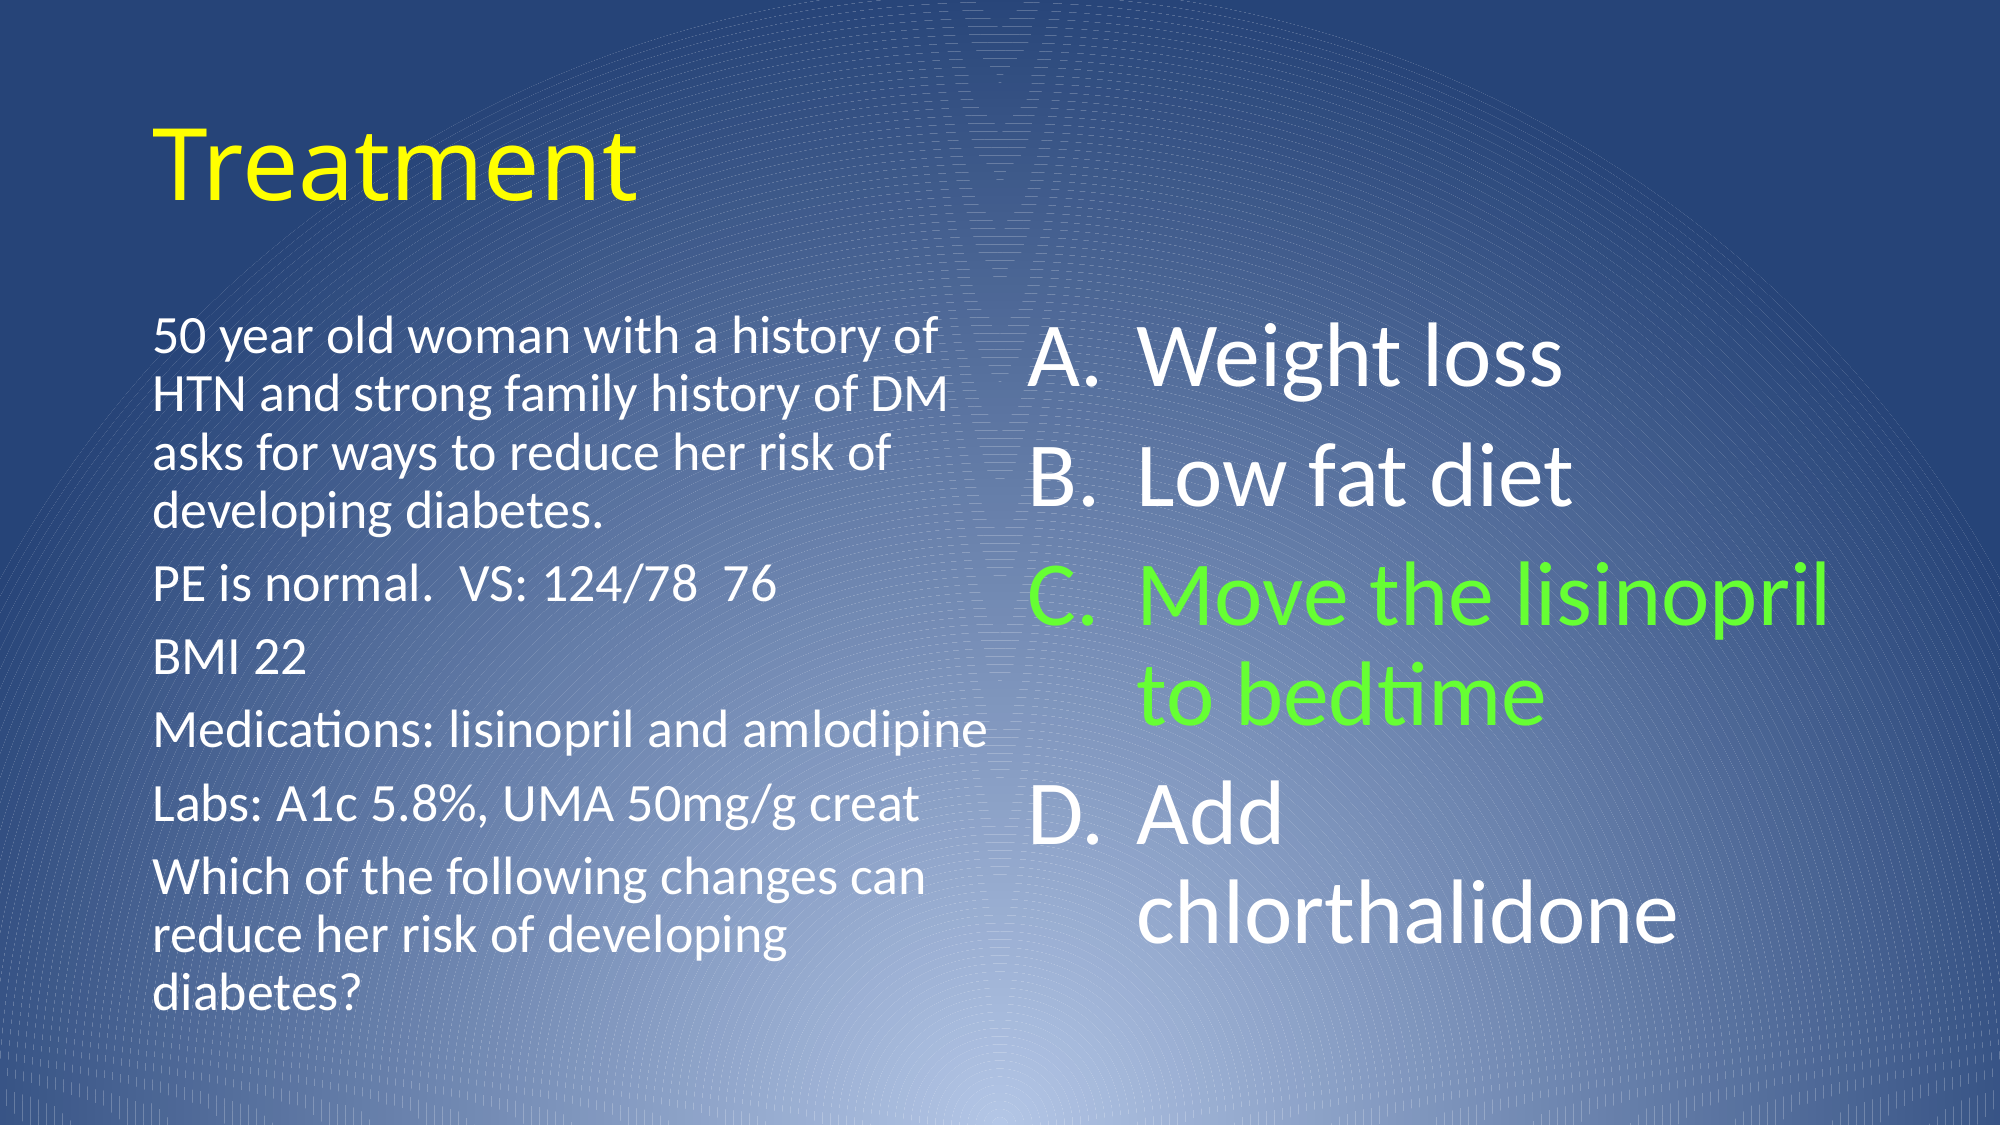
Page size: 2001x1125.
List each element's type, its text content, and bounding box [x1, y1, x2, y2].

list 50 year old woman with a history of HTN and strong family history of DM asks for ways to reduce her risk of developing diabetes. PE is normal. VS: 124/78 76 BMI 22 Medications: lisinopril and amlodipine Labs: A1c 5.8%, UMA 50mg/g creat Which of the following changes can reduce her risk of developing diabetes? [137, 299, 1013, 1090]
list Weight loss Low fat diet Move the lisinopril to bedtime Add chlorthalidone [1012, 299, 1863, 1014]
title Treatment [137, 59, 1863, 278]
